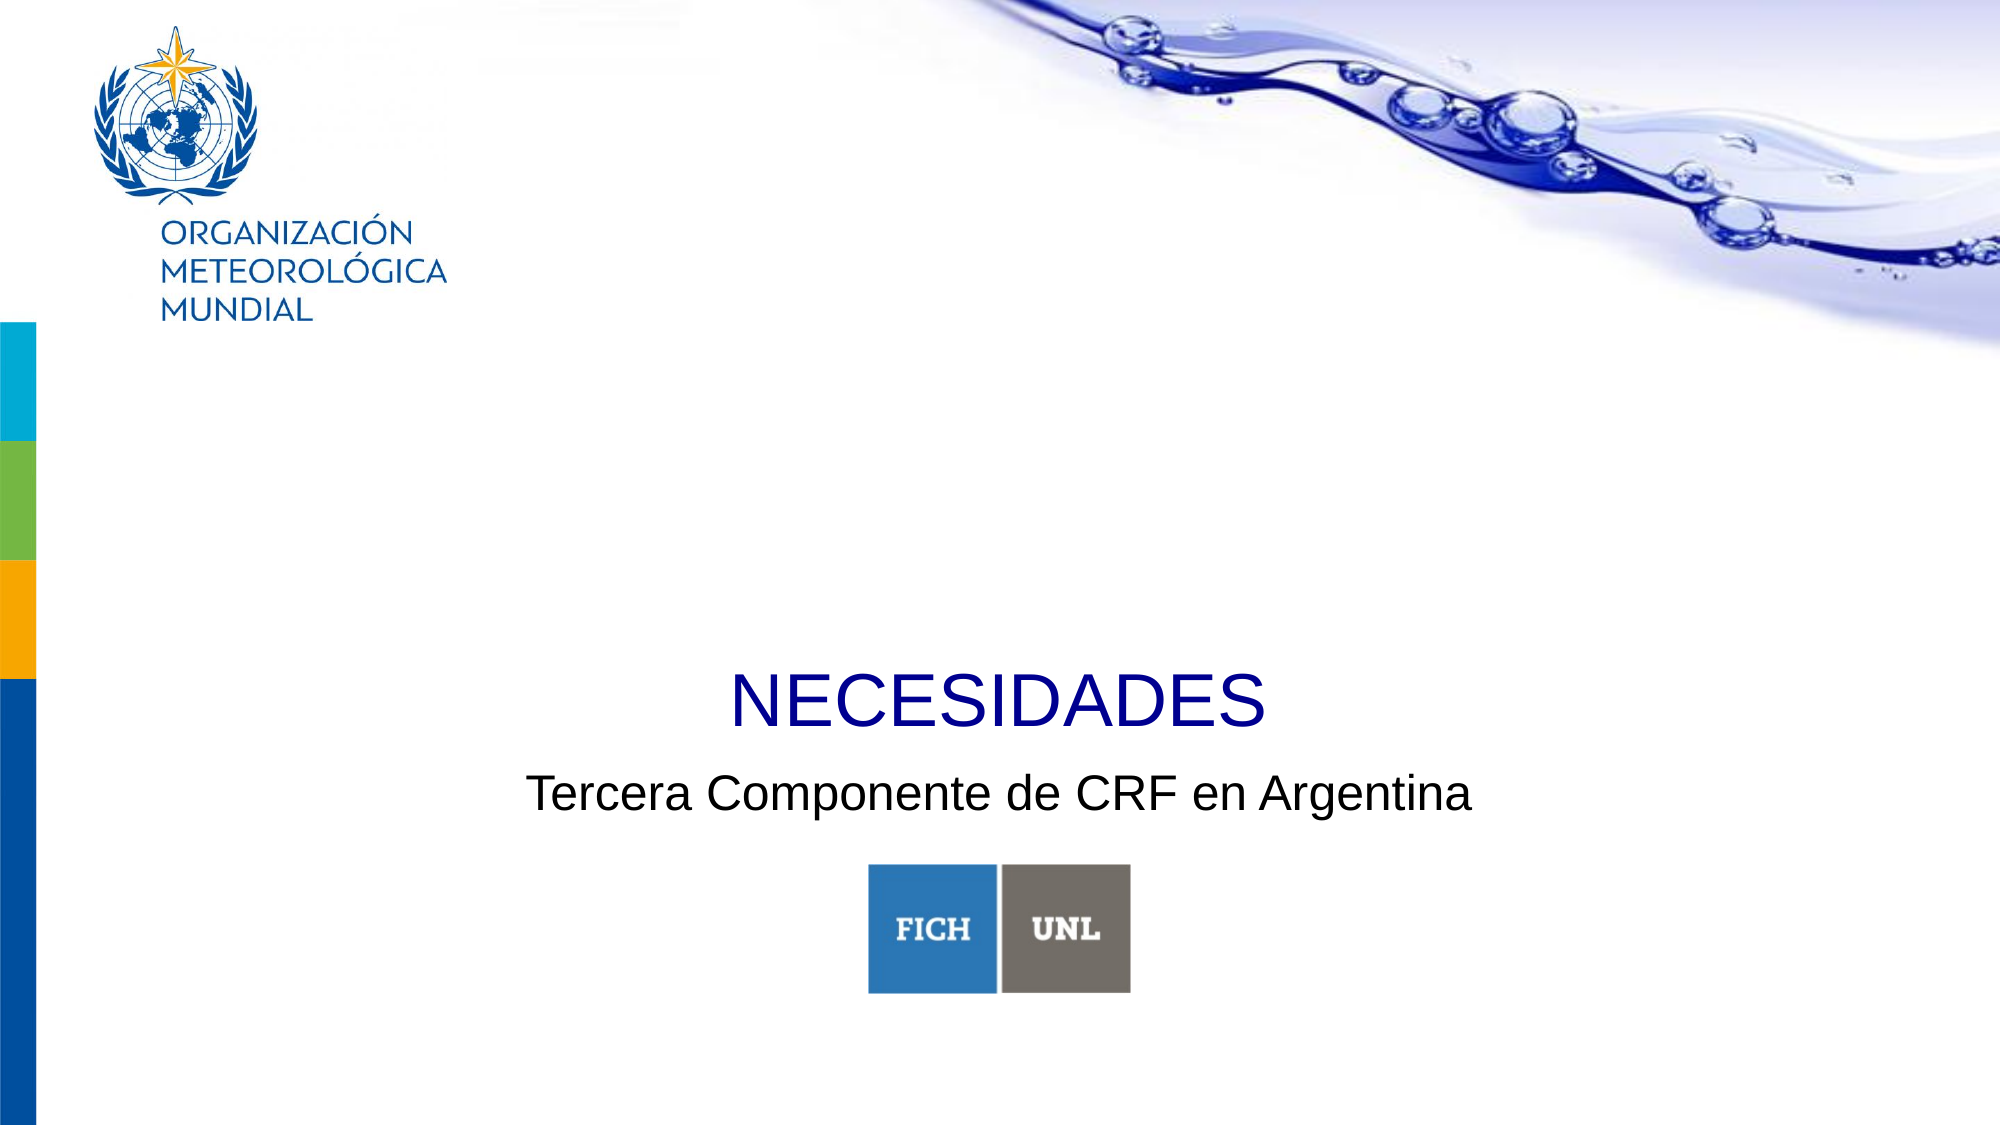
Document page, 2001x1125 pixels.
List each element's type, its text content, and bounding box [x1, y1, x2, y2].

list Tercera Componente de CRF en Argentina [136, 752, 1862, 999]
title NECESIDADES [136, 280, 1862, 749]
picture [0, 0, 2000, 1125]
